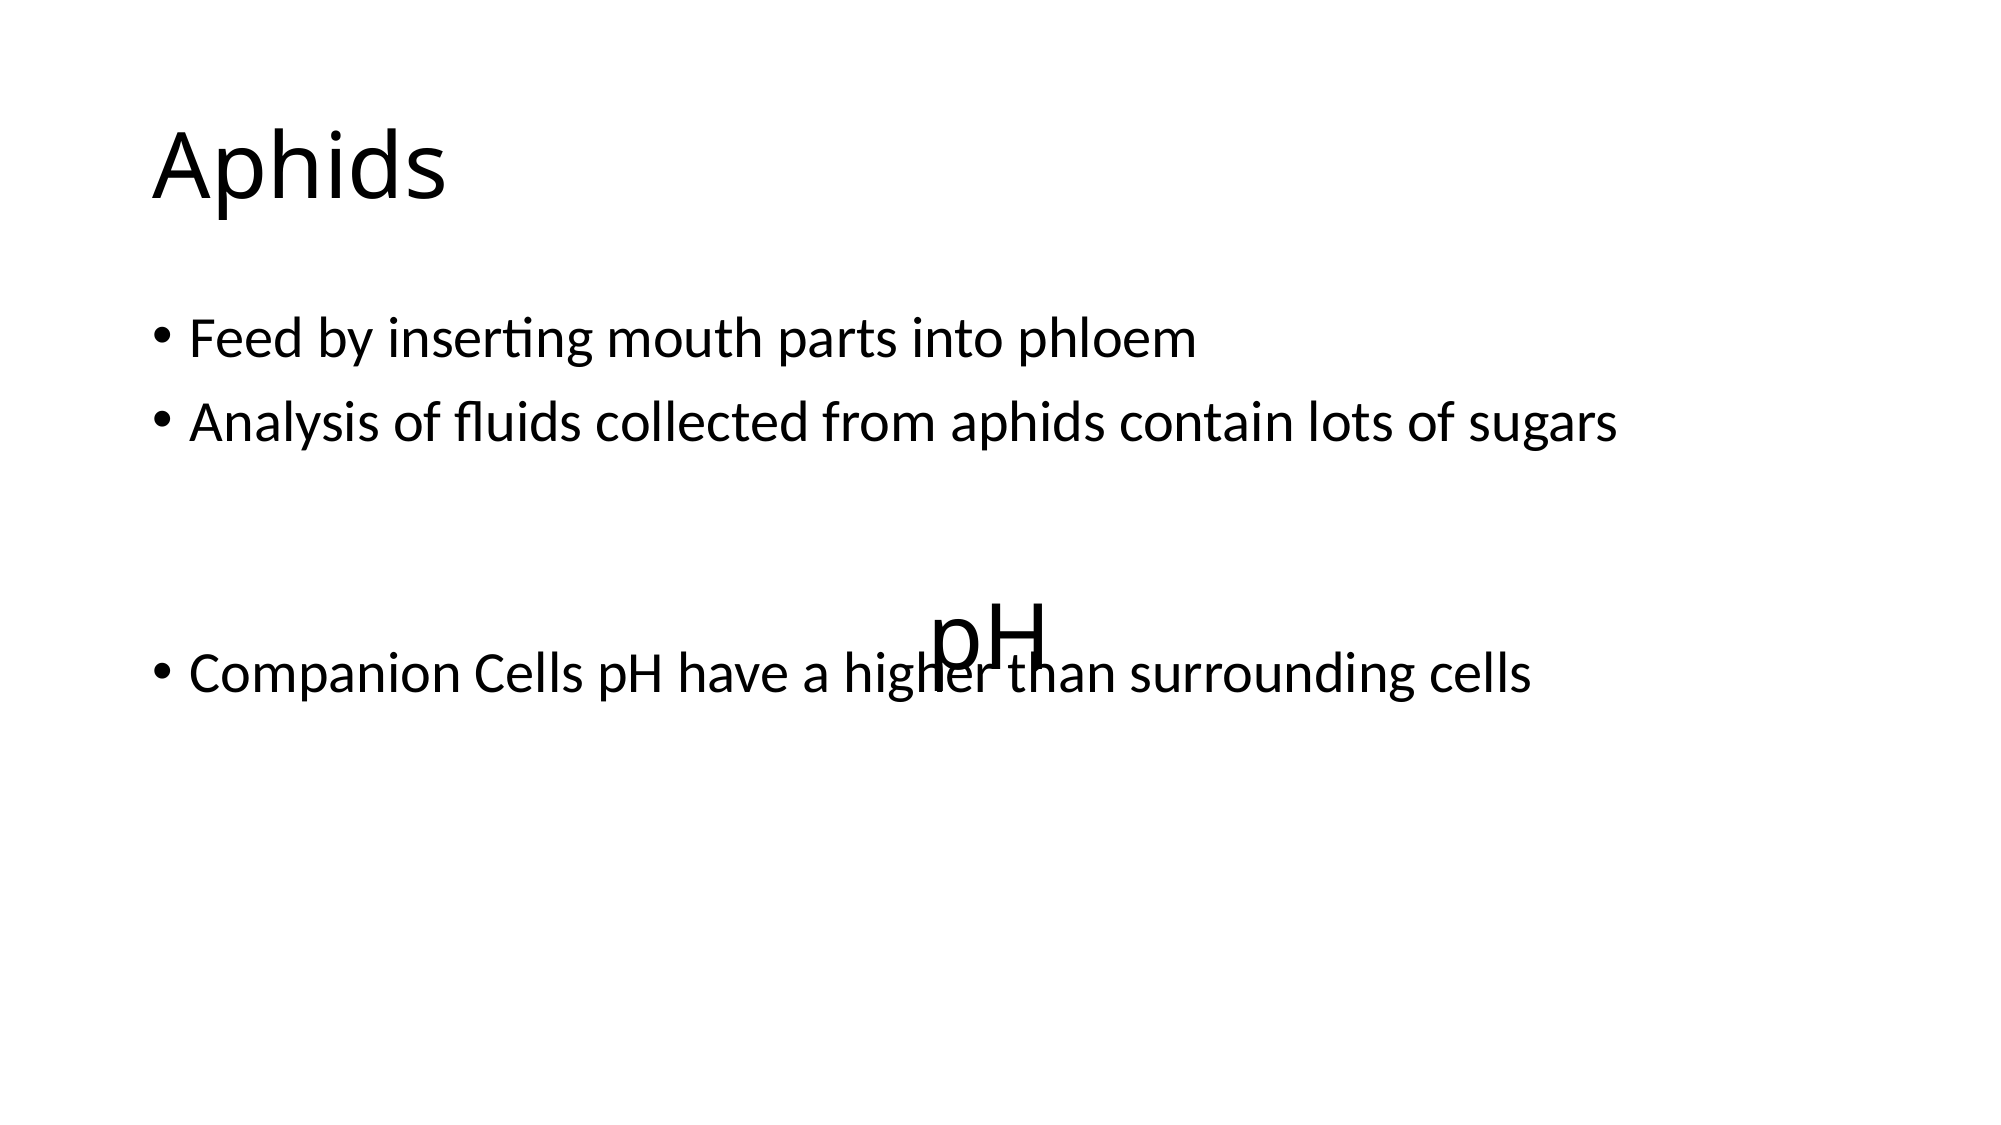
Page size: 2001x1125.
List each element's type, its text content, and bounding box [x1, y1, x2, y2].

title Aphids [137, 59, 1863, 278]
text_box pH [314, 538, 1665, 727]
list Feed by inserting mouth parts into phloem Analysis of fluids collected from aphids contain lots of sugars Companion Cells pH have a higher than surrounding cells [137, 299, 1863, 1014]
